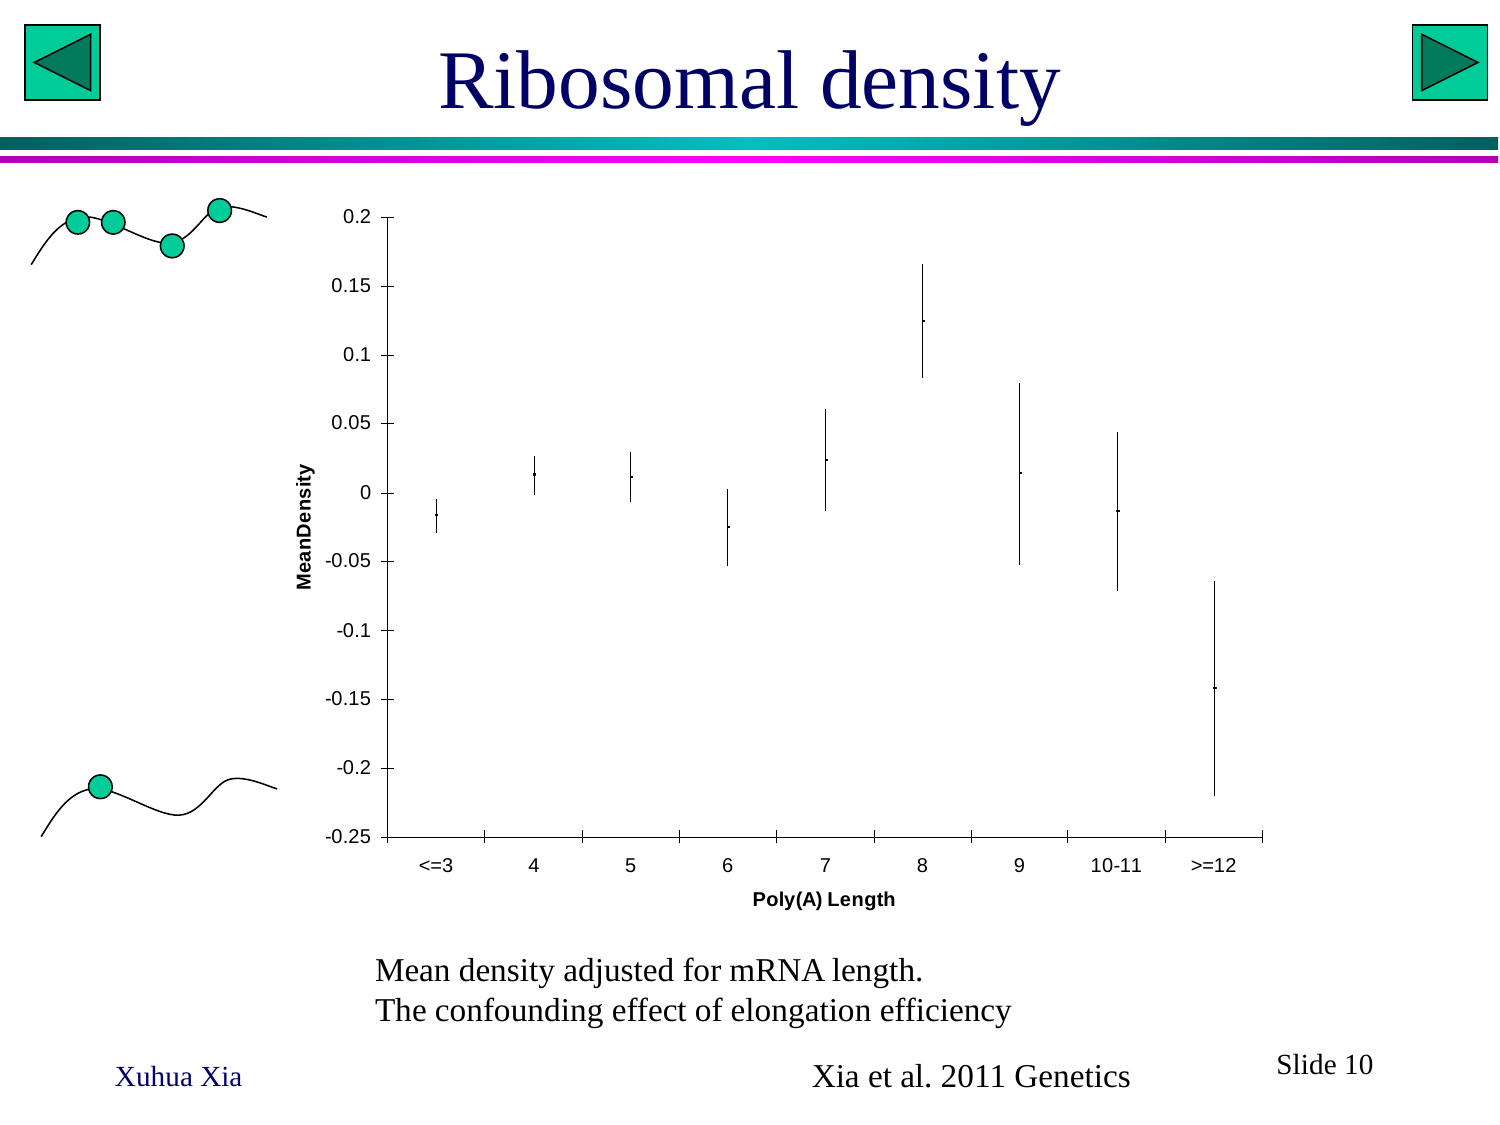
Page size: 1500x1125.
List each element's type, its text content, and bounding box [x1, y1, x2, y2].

text_box [160, 234, 185, 258]
text_box Mean density adjusted for mRNA length. The confounding effect of elongation efficiency [360, 949, 1152, 1036]
text_box [41, 778, 266, 837]
text_box [101, 210, 126, 235]
text_box Xia et al. 2011 Genetics [797, 1046, 1223, 1102]
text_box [271, 184, 1282, 941]
title Ribosomal density [112, 1, 1388, 150]
text_box [31, 217, 162, 265]
footer Slide 10 [1174, 1037, 1476, 1088]
text_box [66, 210, 90, 235]
text_box [207, 198, 232, 223]
text_box [177, 206, 266, 239]
text_box [88, 774, 113, 799]
slide_number Xuhua Xia [99, 1049, 413, 1088]
